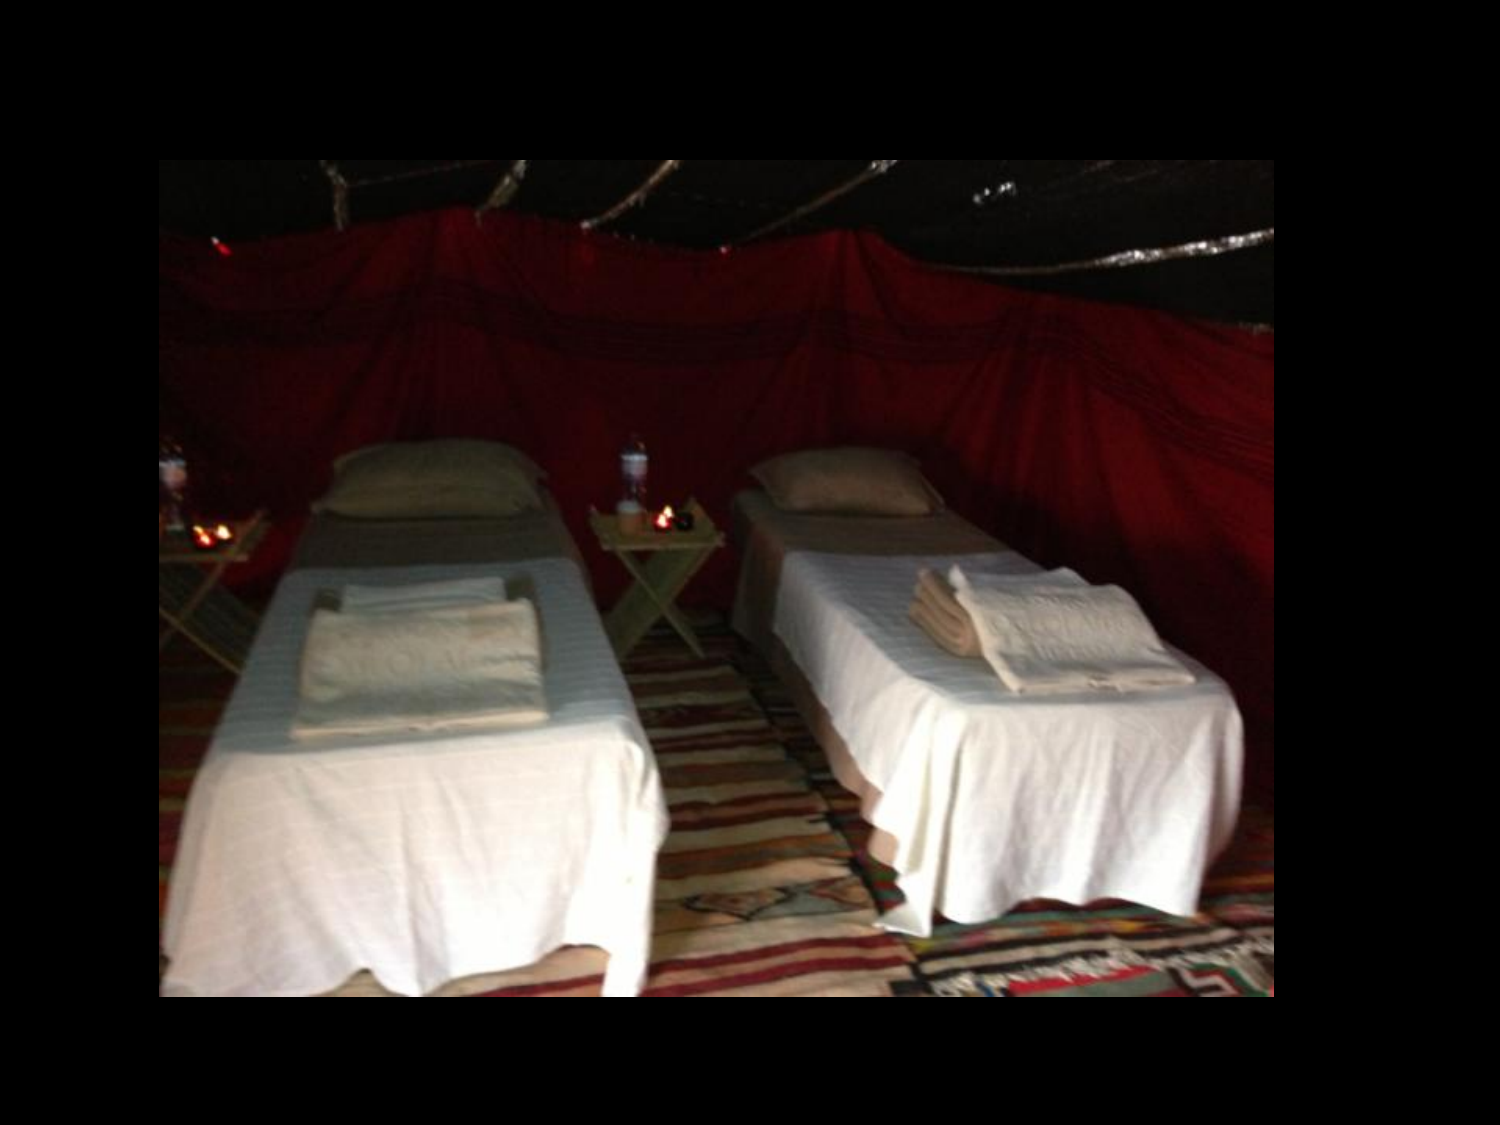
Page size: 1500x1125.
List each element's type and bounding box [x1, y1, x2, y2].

picture [159, 160, 1274, 997]
